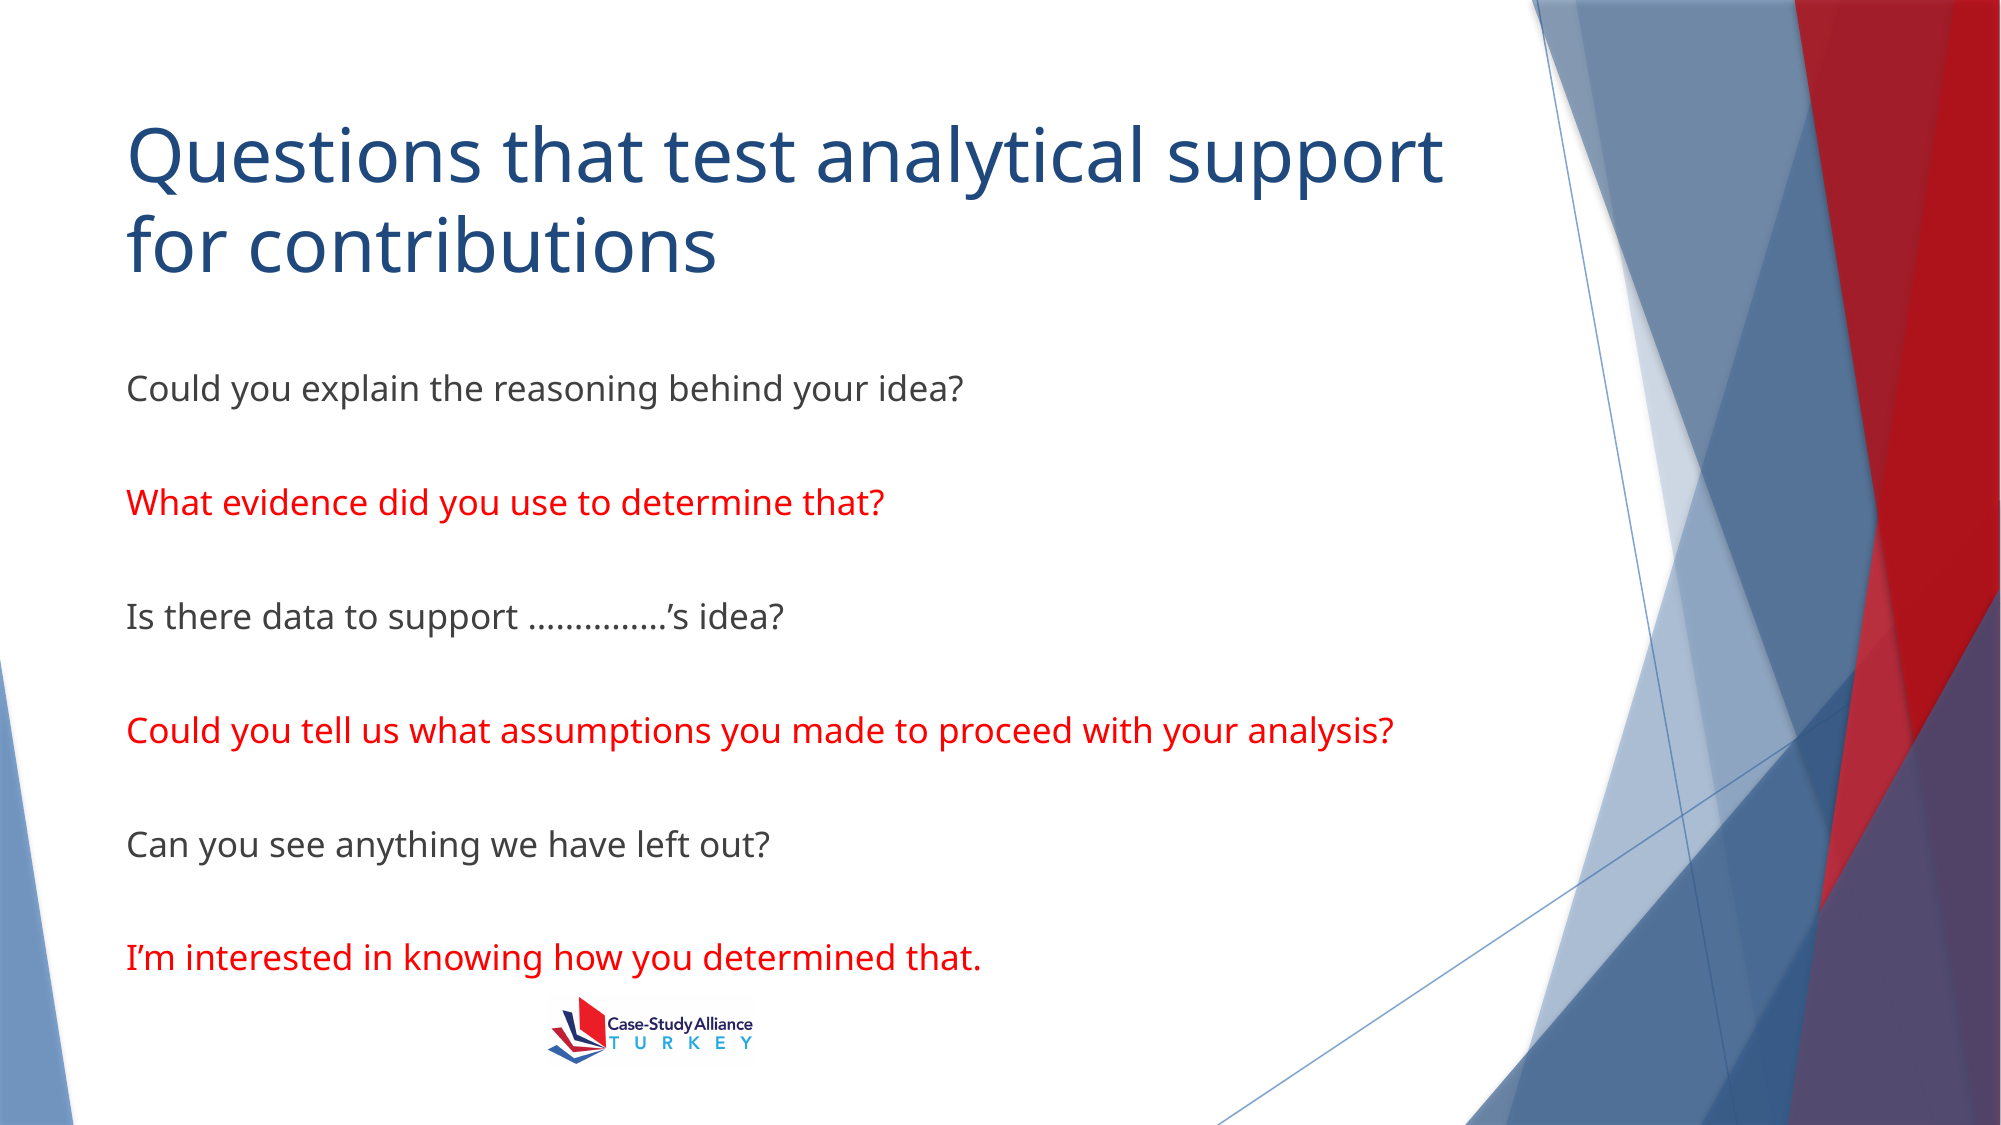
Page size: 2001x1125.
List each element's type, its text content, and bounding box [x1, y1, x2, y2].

list Could you explain the reasoning behind your idea? What evidence did you use to determine that? Is there data to support ……………’s idea? Could you tell us what assumptions you made to proceed with your analysis? Can you see anything we have left out? I’m interested in knowing how you determined that. [111, 354, 1522, 992]
title Questions that test analytical support for contributions [111, 99, 1522, 317]
